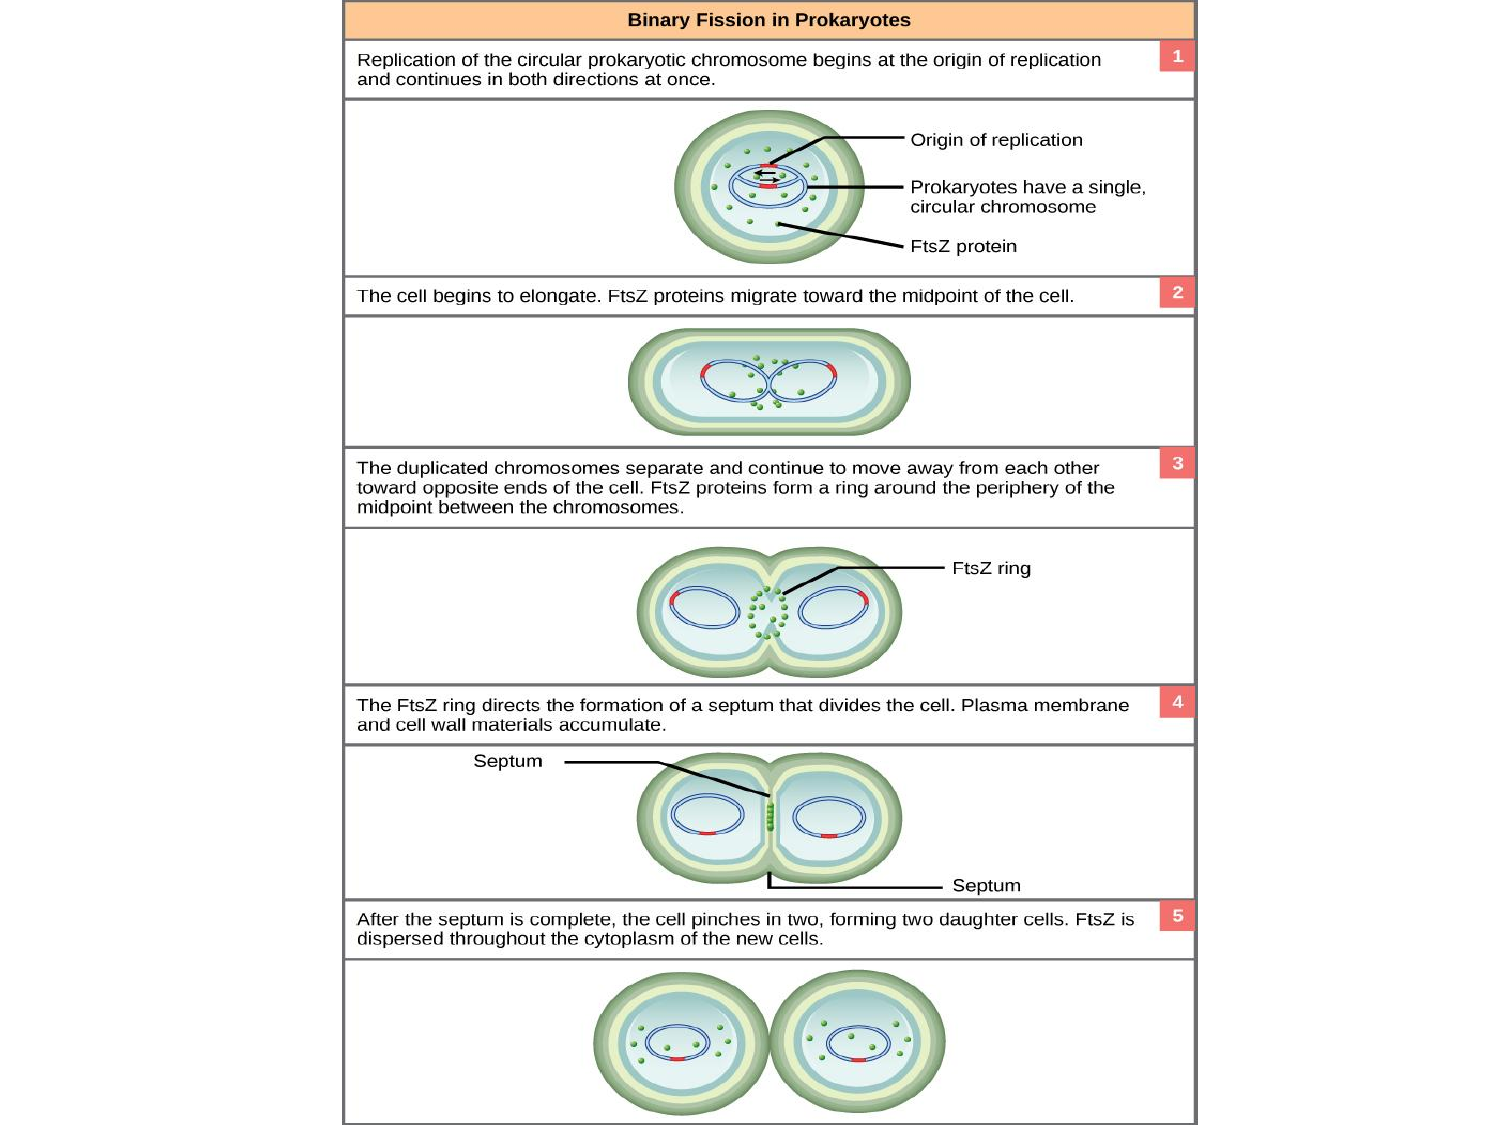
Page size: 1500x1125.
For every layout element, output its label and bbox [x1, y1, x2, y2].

picture [342, 0, 1198, 1125]
